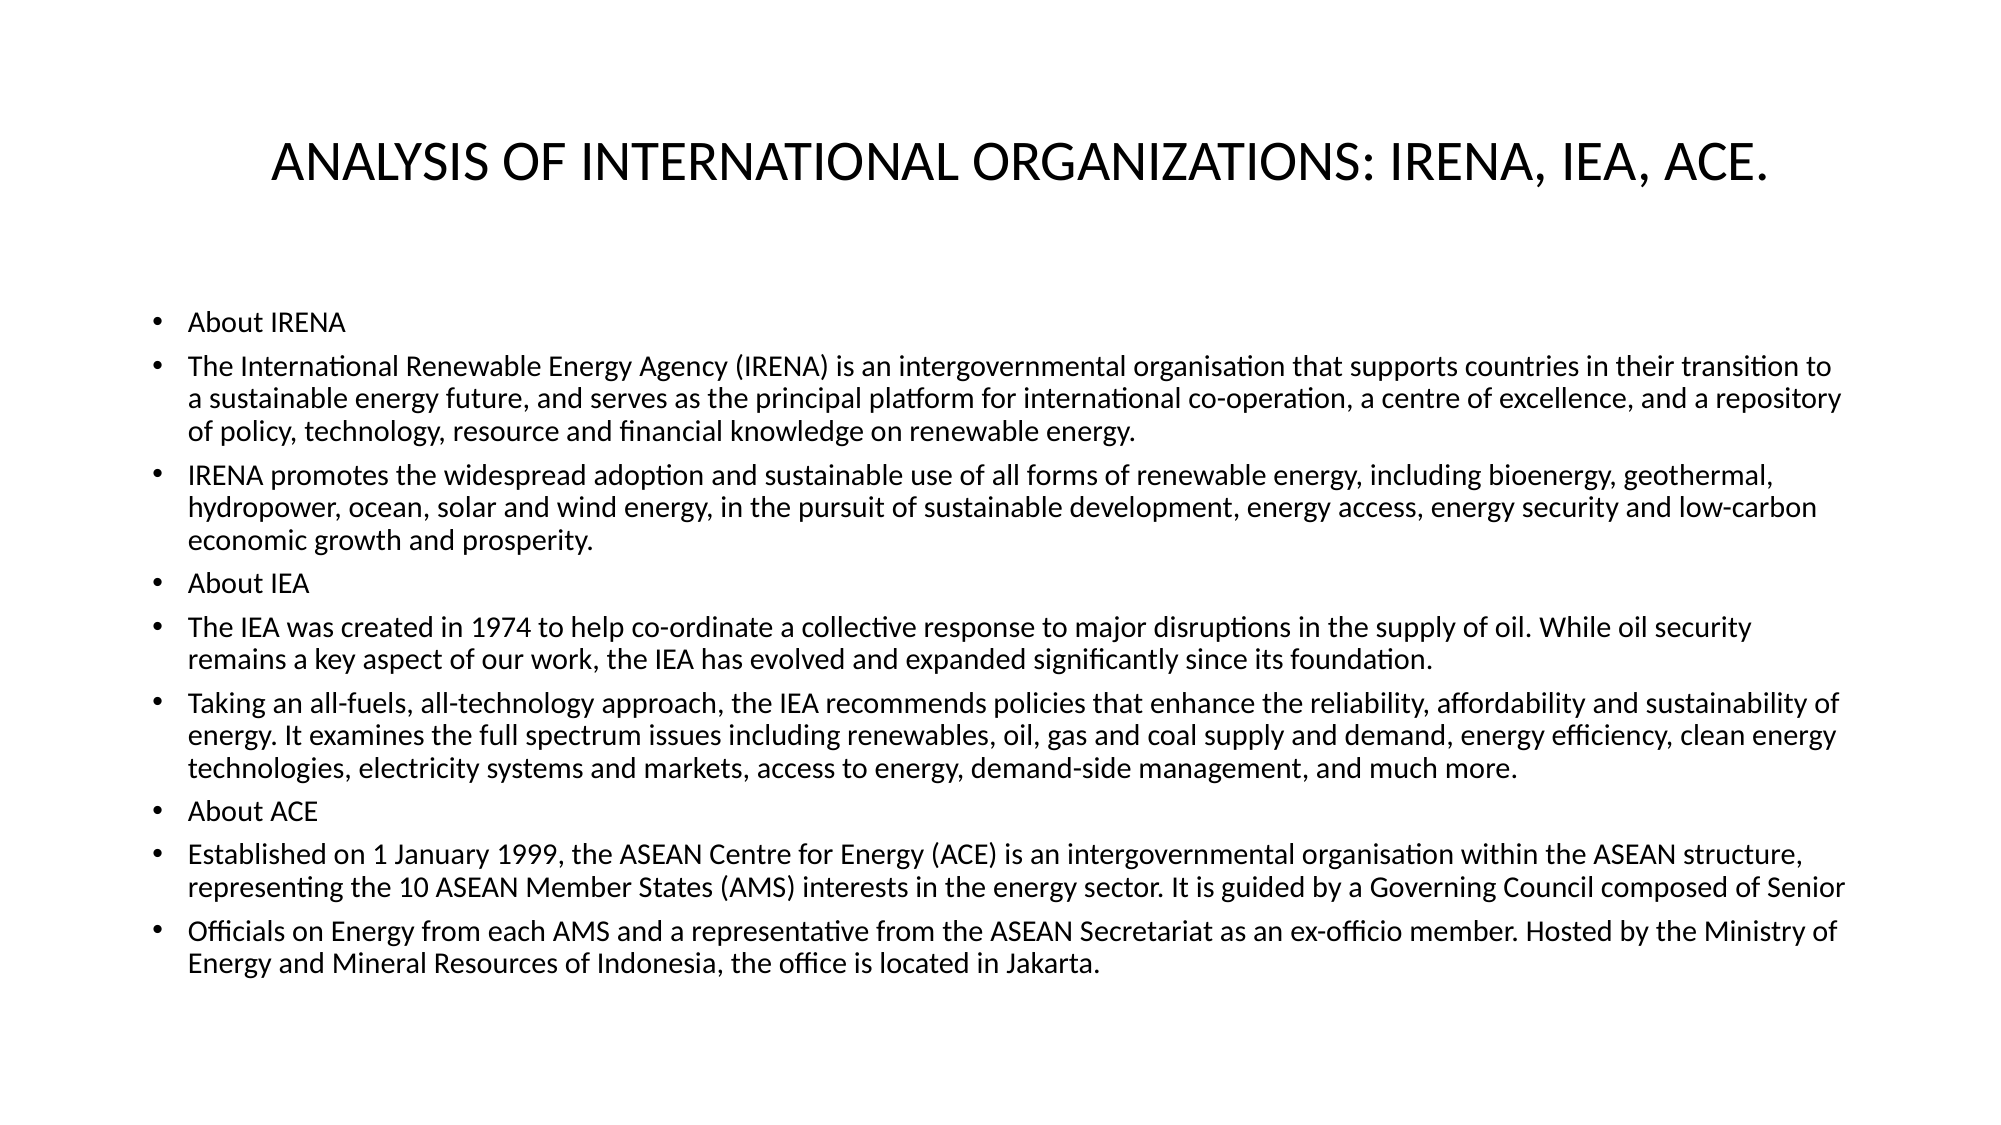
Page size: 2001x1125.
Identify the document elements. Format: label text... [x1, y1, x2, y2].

title ANALYSIS OF INTERNATIONAL ORGANIZATIONS: IRENA, IEA, ACE. [137, 59, 1863, 278]
list About IRENA The International Renewable Energy Agency (IRENA) is an intergovernmental organisation that supports countries in their transition to a sustainable energy future, and serves as the principal platform for international co-operation, a centre of excellence, and a repository of policy, technology, resource and financial knowledge on renewable energy. IRENA promotes the widespread adoption and sustainable use of all forms of renewable energy, including bioenergy, geothermal, hydropower, ocean, solar and wind energy, in the pursuit of sustainable development, energy access, energy security and low-carbon economic growth and prosperity. About IEA The IEA was created in 1974 to help co-ordinate a collective response to major disruptions in the supply of oil. While oil security remains a key aspect of our work, the IEA has evolved and expanded significantly since its foundation. Taking an all-fuels, all-technology approach, the IEA recommends policies that enhance the reliability, affordability and sustainability of energy. It examines the full spectrum issues including renewables, oil, gas and coal supply and demand, energy efficiency, clean energy technologies, electricity systems and markets, access to energy, demand-side management, and much more. About ACE Established on 1 January 1999, the ASEAN Centre for Energy (ACE) is an intergovernmental organisation within the ASEAN structure, representing the 10 ASEAN Member States (AMS) interests in the energy sector. It is guided by a Governing Council composed of Senior Officials on Energy from each AMS and a representative from the ASEAN Secretariat as an ex-officio member. Hosted by the Ministry of Energy and Mineral Resources of Indonesia, the office is located in Jakarta. [137, 299, 1863, 1014]
